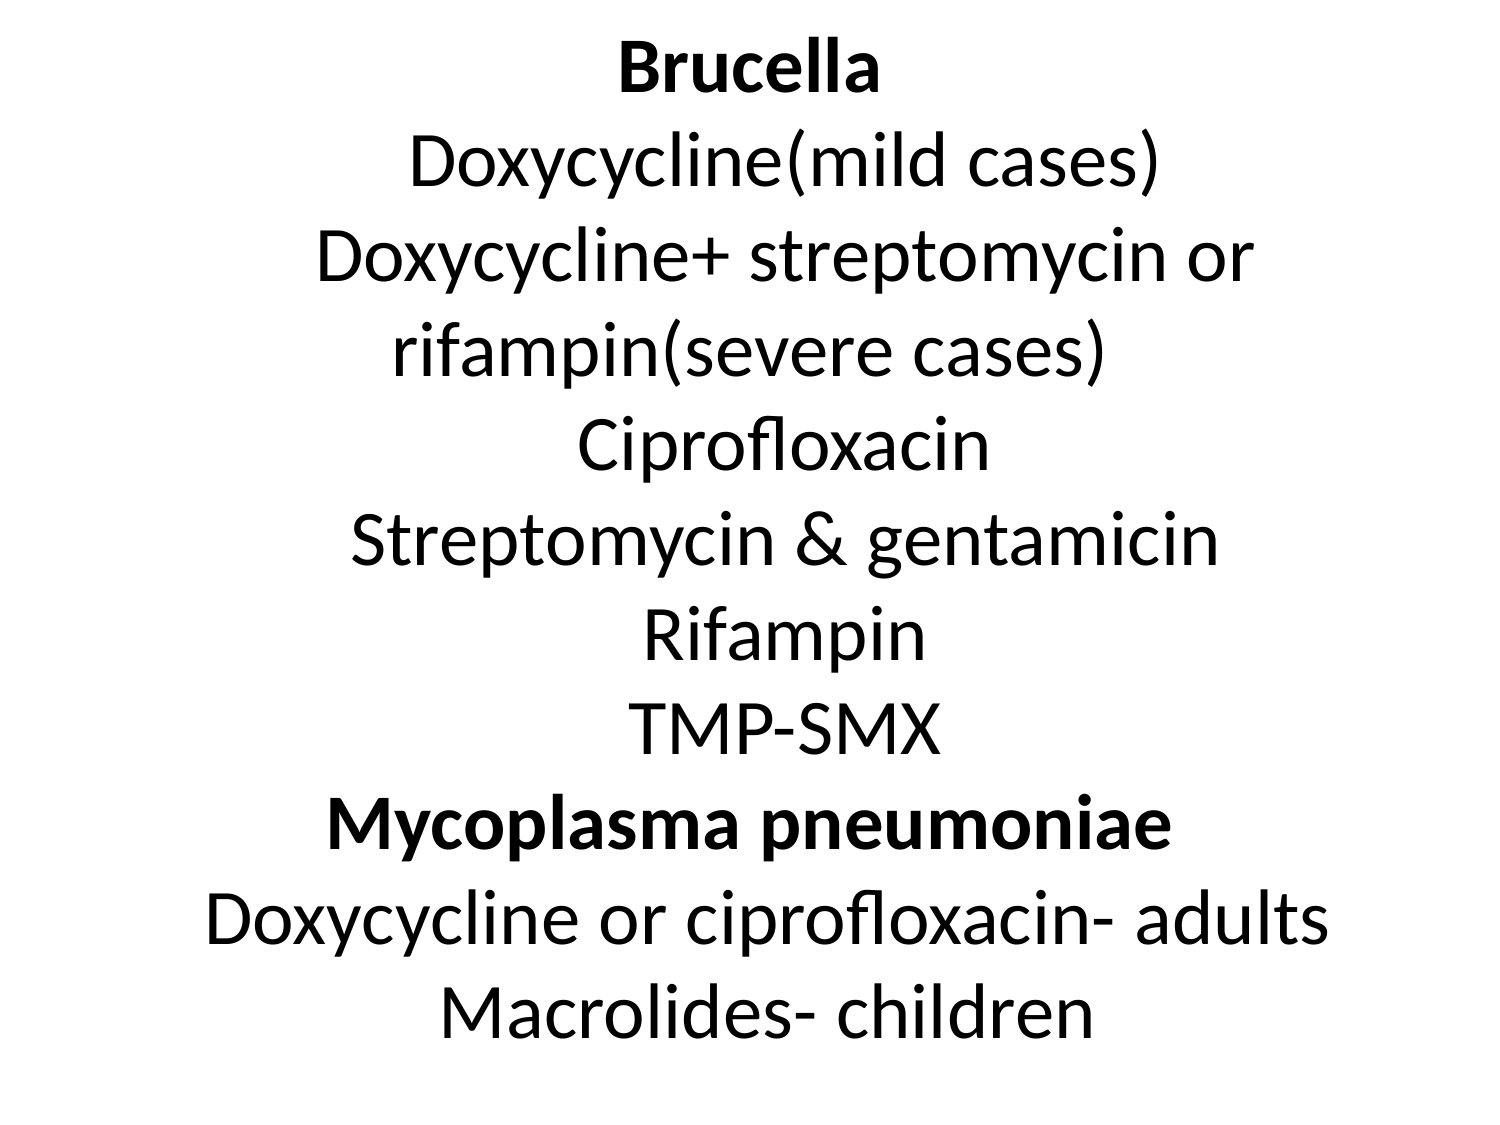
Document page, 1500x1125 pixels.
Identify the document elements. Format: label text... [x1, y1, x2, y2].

title Brucella Doxycycline(mild cases) Doxycycline+ streptomycin or rifampin(severe cases) Ciprofloxacin Streptomycin & gentamicin Rifampin TMP-SMX Mycoplasma pneumoniae Doxycycline or ciprofloxacin- adults Macrolides- children [75, 0, 1425, 1125]
